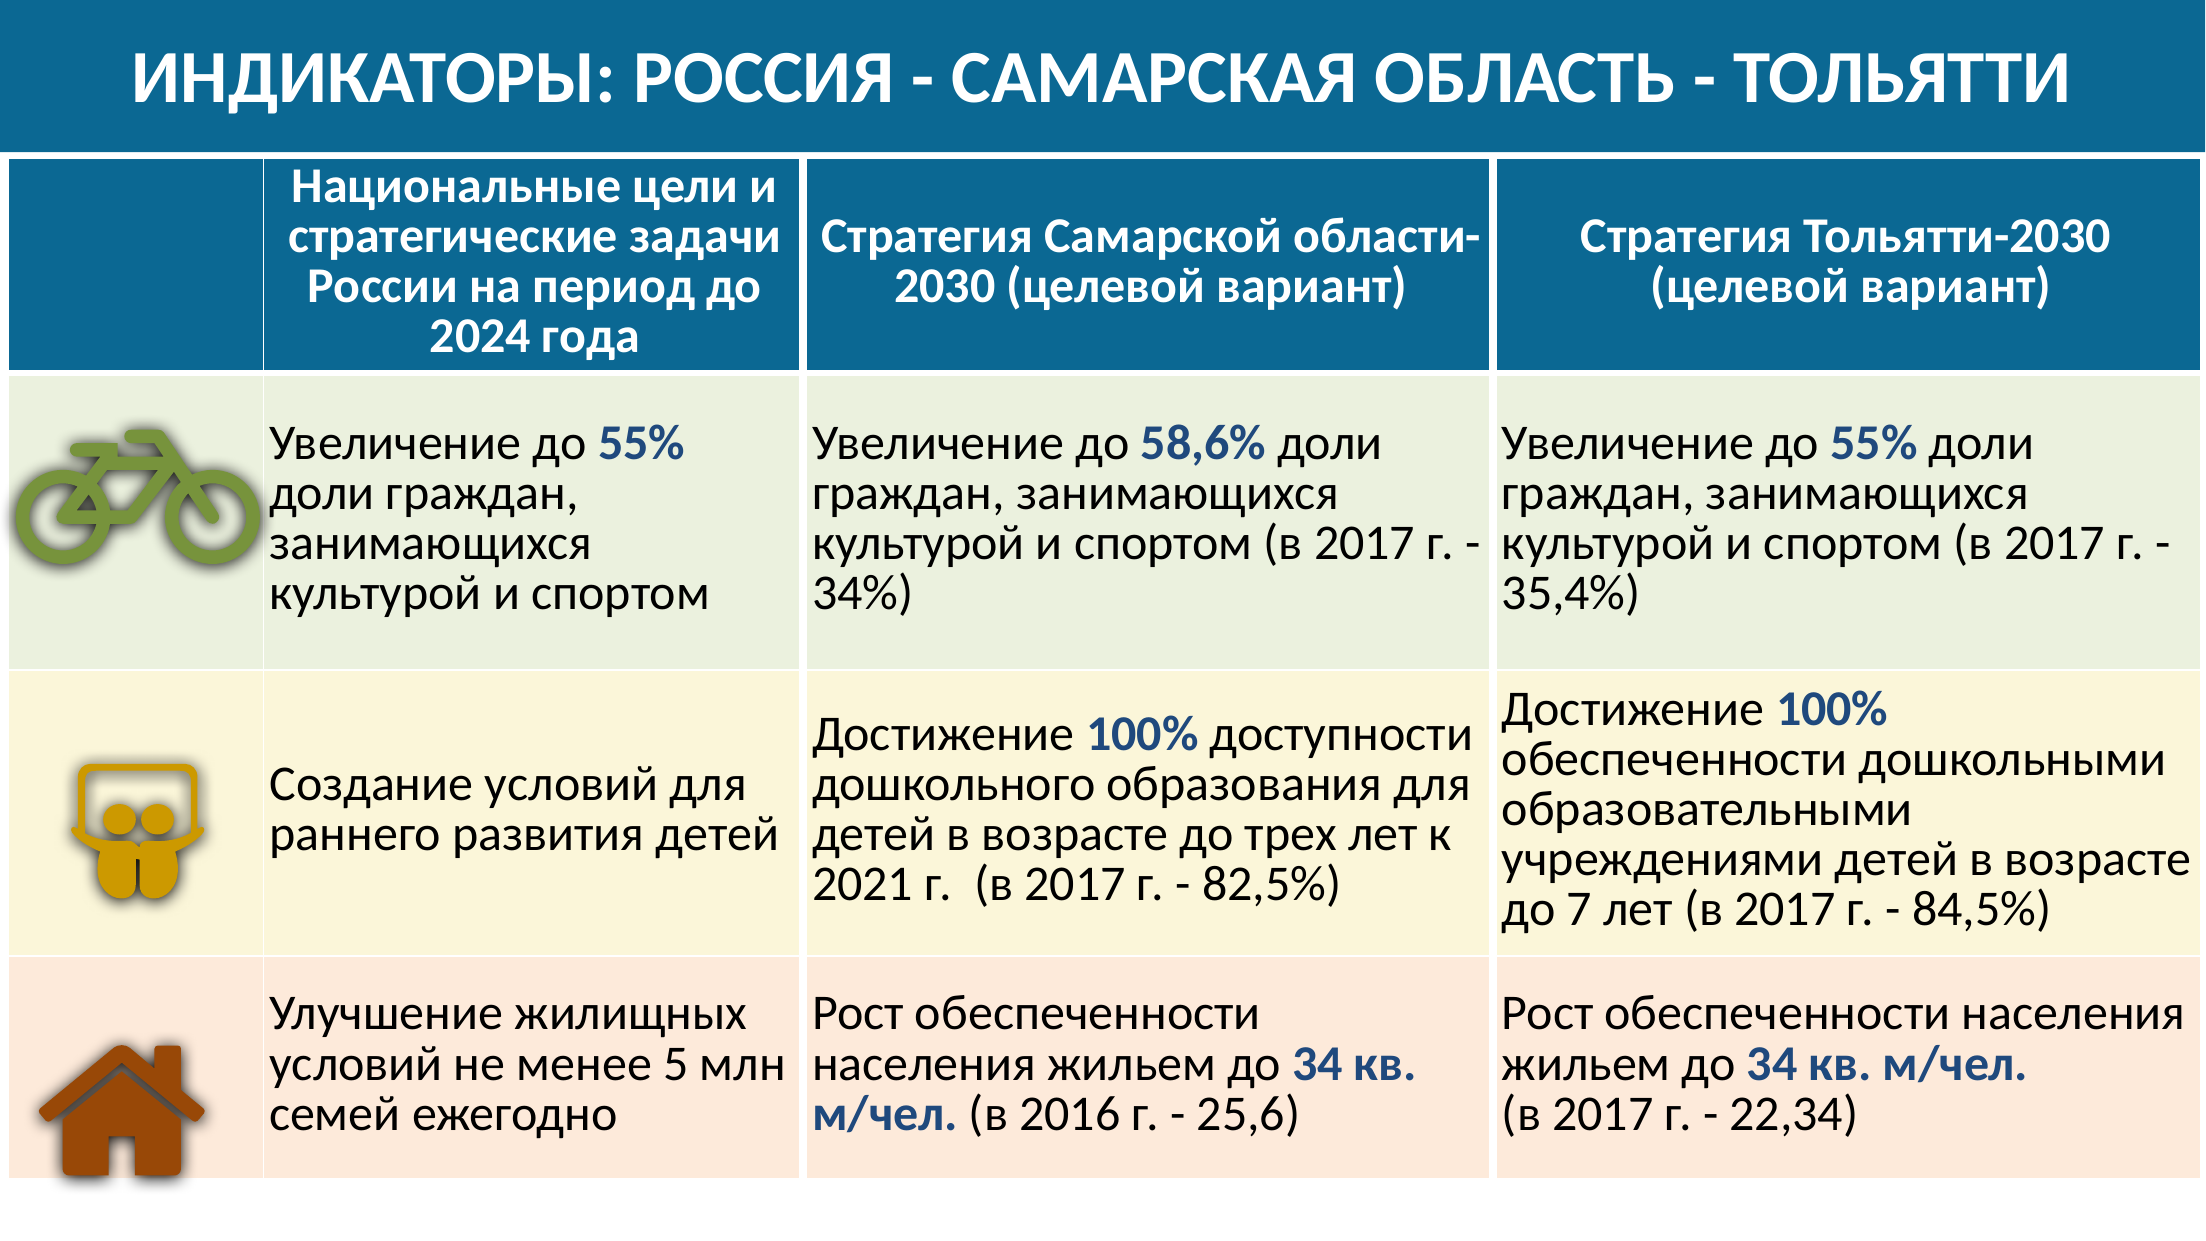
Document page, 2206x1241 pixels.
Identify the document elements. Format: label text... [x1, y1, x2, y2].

table_cell [801, 376, 805, 669]
table_cell [9, 530, 263, 669]
text_box индикаторы: Россия - Самарская область - Тольятти [0, 20, 2206, 125]
table_cell [801, 957, 805, 1178]
text_box [38, 1045, 205, 1122]
table_header Национальные цели и стратегические задачи России на период до 2024 года [264, 159, 799, 370]
table_cell Рост обеспеченности населения жильем до 34 кв. м/чел. (в 2016 г. - 25,6) [807, 957, 1489, 1178]
text_box [71, 763, 205, 899]
table_cell Достижение 100% доступности дошкольного образования для детей в возрасте до трех лет к 2021 г. (в 2017 г. - 82,5%) [807, 671, 1489, 955]
table_cell [9, 376, 263, 489]
table_cell Создание условий для раннего развития детей [264, 671, 799, 955]
table_cell Увеличение до 55% доли граждан, занимающихся культурой и спортом (в 2017 г. - 35,4%) [1497, 376, 2200, 669]
table_cell Достижение 100% обеспеченности дошкольными образовательными учреждениями детей в возрасте до 7 лет (в 2017 г. - 84,5%) [1497, 671, 2200, 955]
table_cell [117, 486, 127, 494]
table_cell [1491, 957, 1495, 1178]
table_cell [9, 671, 263, 955]
table_header Стратегия Самарской области-2030 (целевой вариант) [807, 159, 1489, 370]
table_header Стратегия Тольятти-2030 (целевой вариант) [1497, 159, 2200, 370]
table_cell [801, 671, 805, 955]
table_cell [1491, 376, 1495, 669]
table_header [1491, 159, 1495, 370]
table_cell Улучшение жилищных условий не менее 5 млн семей ежегодно [264, 957, 799, 1178]
table_header [801, 159, 805, 370]
table_cell [1491, 671, 1495, 955]
table_cell Увеличение до 58,6% доли граждан, занимающихся культурой и спортом (в 2017 г. - 34%) [807, 376, 1489, 669]
table_header [9, 159, 263, 370]
text_box [62, 1071, 181, 1176]
table_cell [9, 957, 263, 1178]
table_cell Рост обеспеченности населения жильем до 34 кв. м/чел. (в 2017 г. - 22,34) [1497, 957, 2200, 1178]
table_cell Увеличение до 55% доли граждан, занимающихся культурой и спортом [264, 376, 799, 669]
text_box [15, 429, 260, 564]
